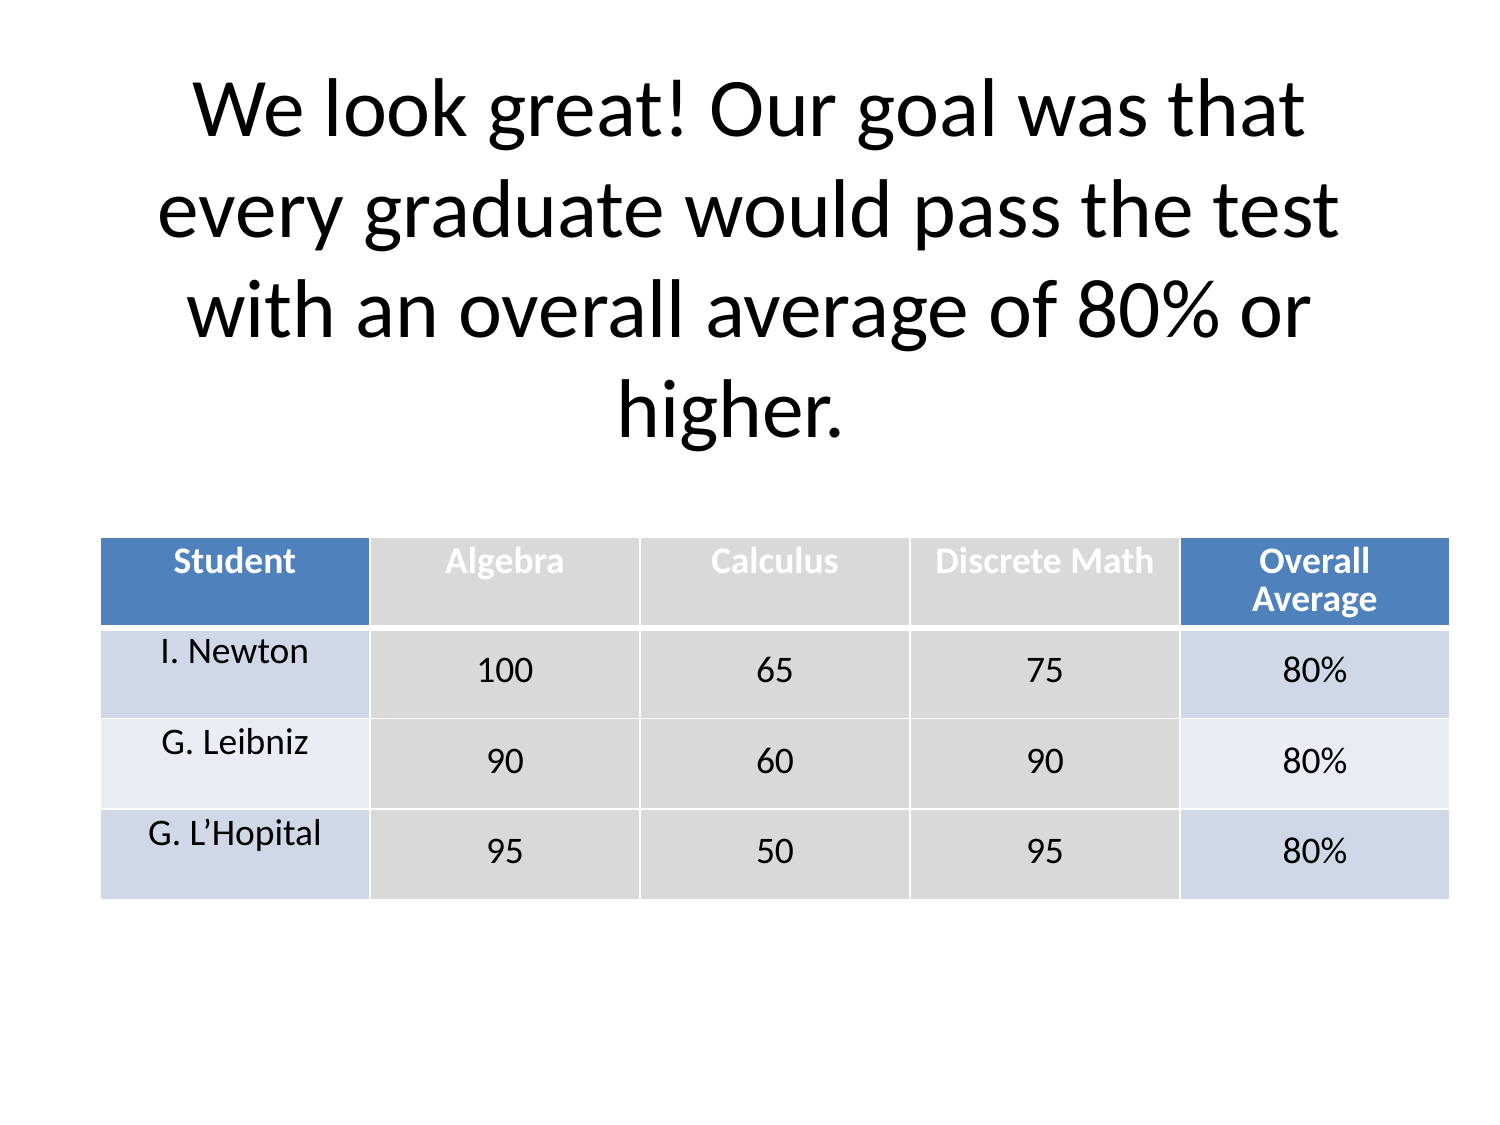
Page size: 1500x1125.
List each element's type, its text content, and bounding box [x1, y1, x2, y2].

table_cell 80% [1181, 810, 1449, 899]
table_cell 75 [911, 631, 1179, 718]
table_cell 95 [371, 810, 639, 899]
table_cell G. Leibniz [101, 719, 369, 808]
table_cell 80% [1181, 719, 1449, 808]
table_cell 50 [641, 810, 909, 899]
table_header Algebra [371, 538, 639, 625]
table_cell G. L’Hopital [101, 810, 369, 899]
table_cell 65 [641, 631, 909, 718]
table_header Overall Average [1181, 538, 1449, 625]
table_cell I. Newton [101, 631, 369, 718]
table_cell 80% [1181, 631, 1449, 718]
table_cell 90 [911, 719, 1179, 808]
title We look great! Our goal was that every graduate would pass the test with an overall average of 80% or higher. [74, 44, 1426, 463]
table_cell 95 [911, 810, 1179, 899]
table_header Calculus [641, 538, 909, 625]
table_header Student [101, 538, 369, 625]
table_cell 90 [371, 719, 639, 808]
table_header Discrete Math [911, 538, 1179, 625]
table_cell 100 [371, 631, 639, 718]
table_cell 60 [641, 719, 909, 808]
